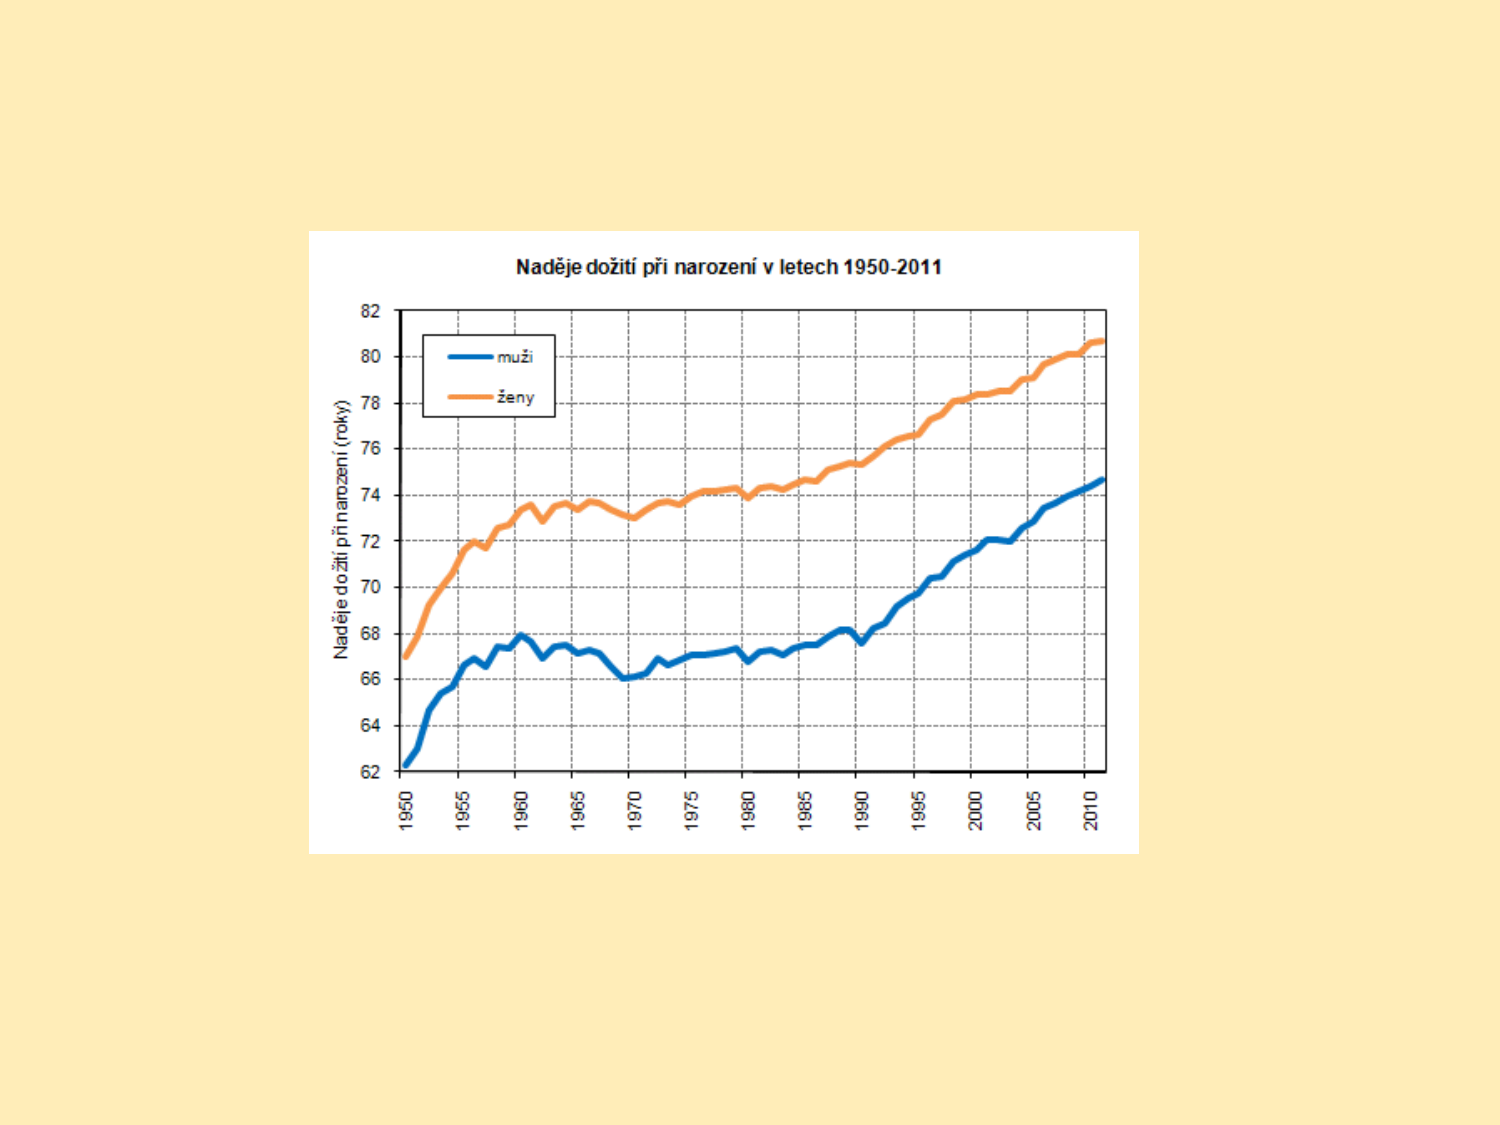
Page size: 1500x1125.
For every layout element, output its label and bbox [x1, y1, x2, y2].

picture [309, 231, 1139, 855]
